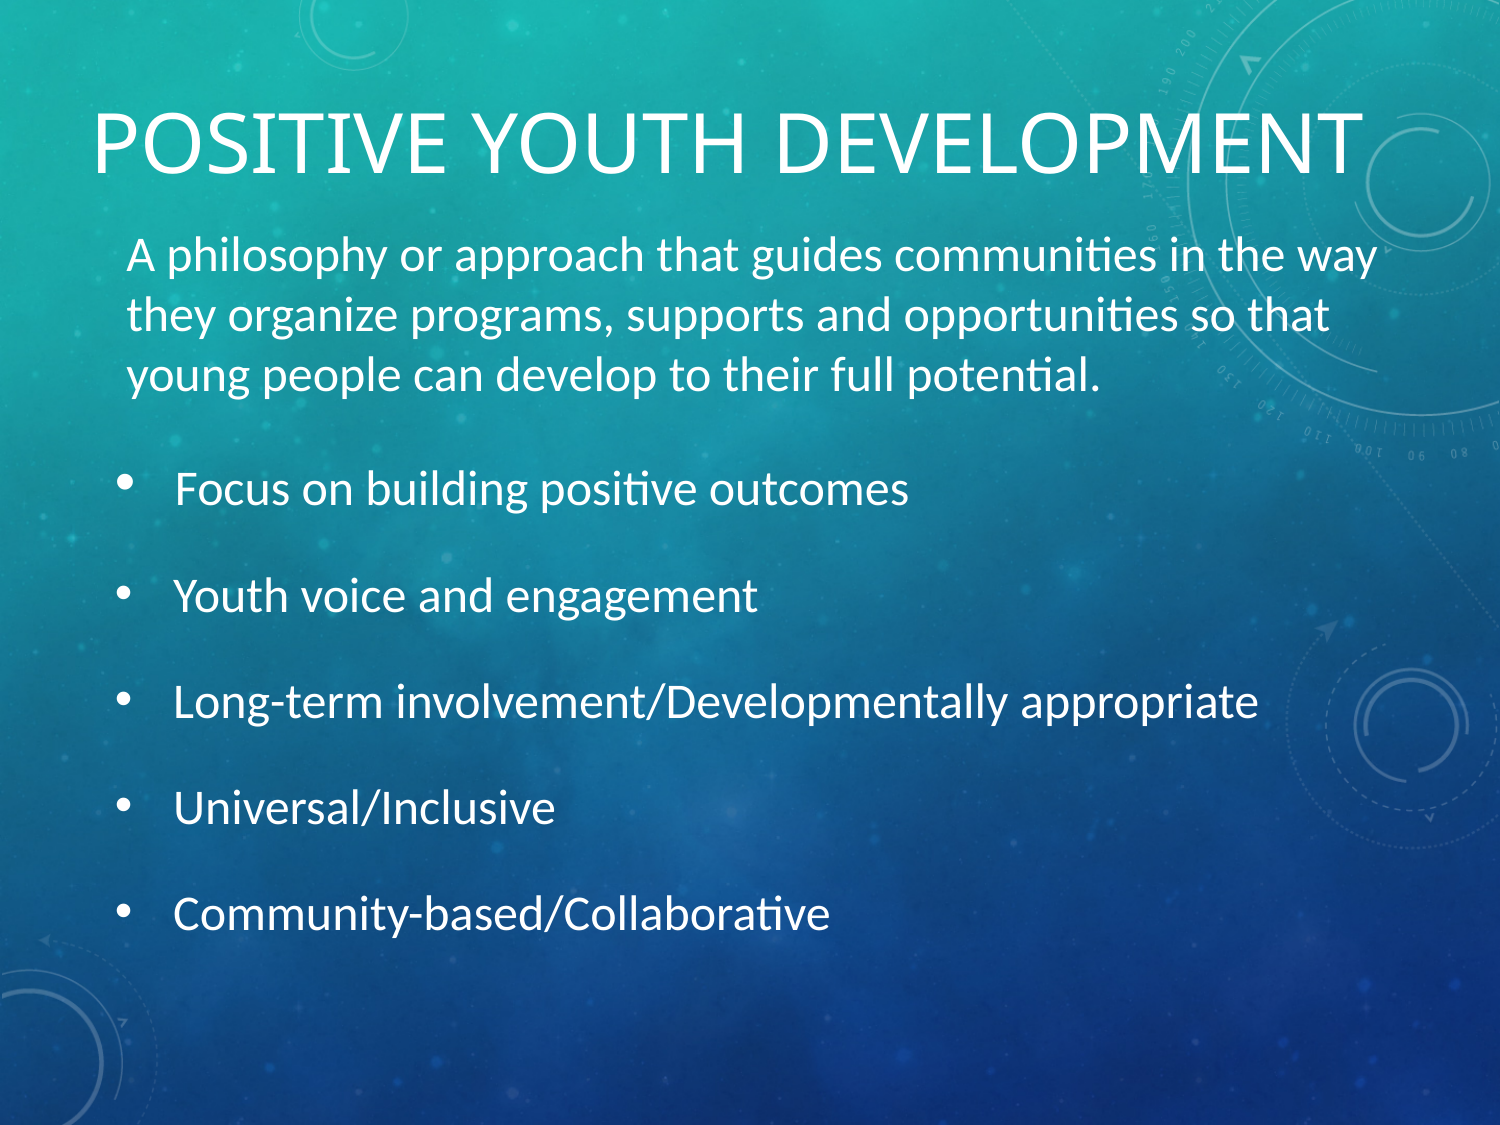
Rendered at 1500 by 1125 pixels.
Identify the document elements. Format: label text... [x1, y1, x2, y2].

picture [0, 0, 1500, 1125]
list A philosophy or approach that guides communities in the way they organize programs, supports and opportunities so that young people can develop to their full potential. Focus on building positive outcomes Youth voice and engagement Long-term involvement/Developmentally appropriate Universal/Inclusive Community-based/Collaborative [99, 213, 1400, 948]
title Positive Youth Development [75, 75, 1413, 207]
